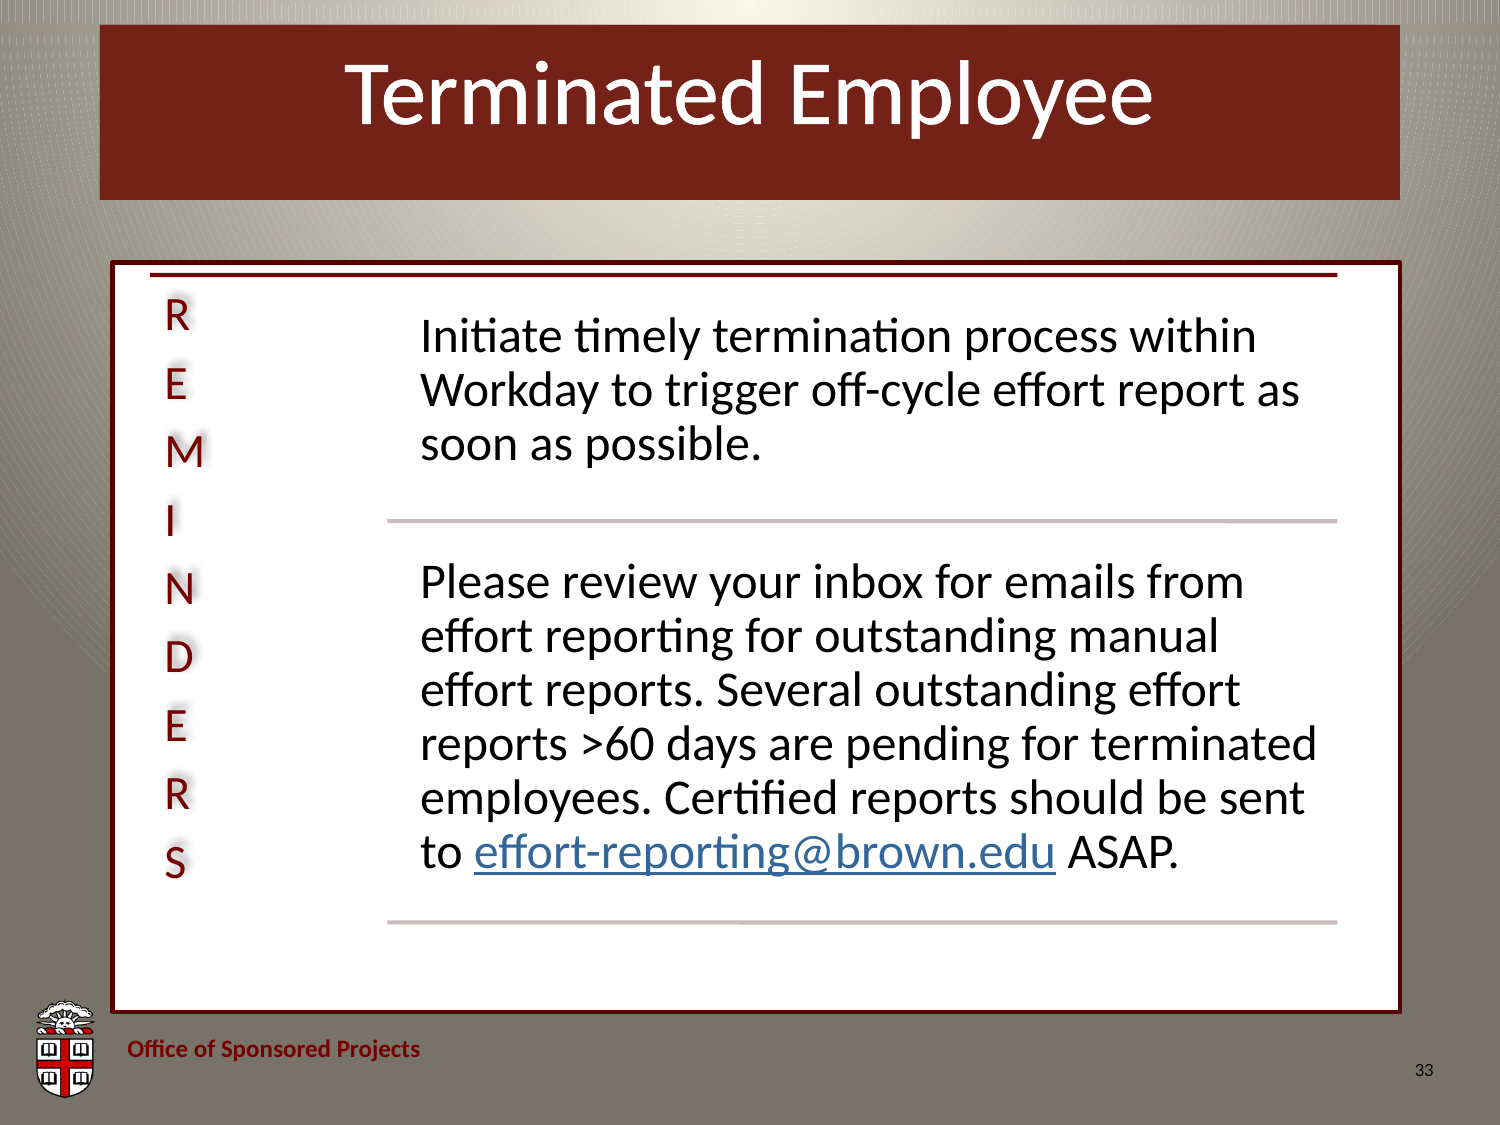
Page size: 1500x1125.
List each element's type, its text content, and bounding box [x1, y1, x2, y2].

slide_number 33 [1400, 1050, 1500, 1110]
title Terminated Employee [99, 24, 1400, 200]
picture [24, 999, 114, 1099]
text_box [149, 274, 1338, 942]
